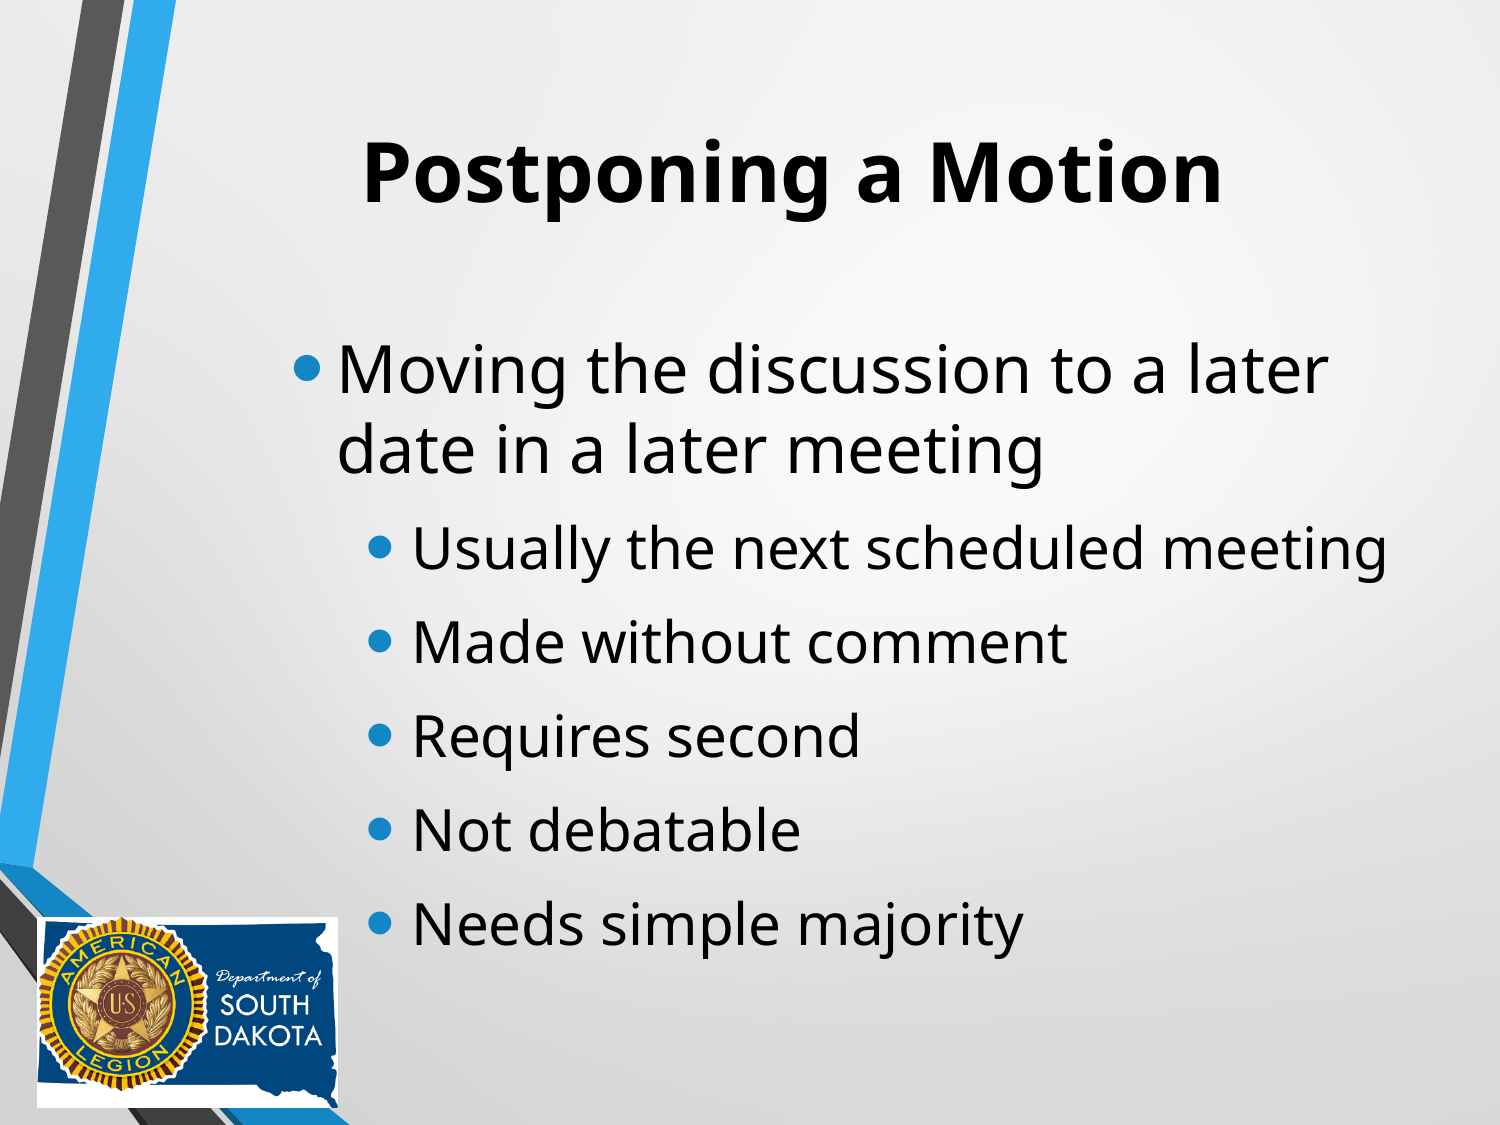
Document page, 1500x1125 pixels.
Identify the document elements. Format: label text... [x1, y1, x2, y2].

title Postponing a Motion [161, 75, 1425, 265]
list Moving the discussion to a later date in a later meeting Usually the next scheduled meeting Made without comment Requires second Not debatable Needs simple majority [275, 299, 1425, 985]
picture [37, 917, 338, 1108]
